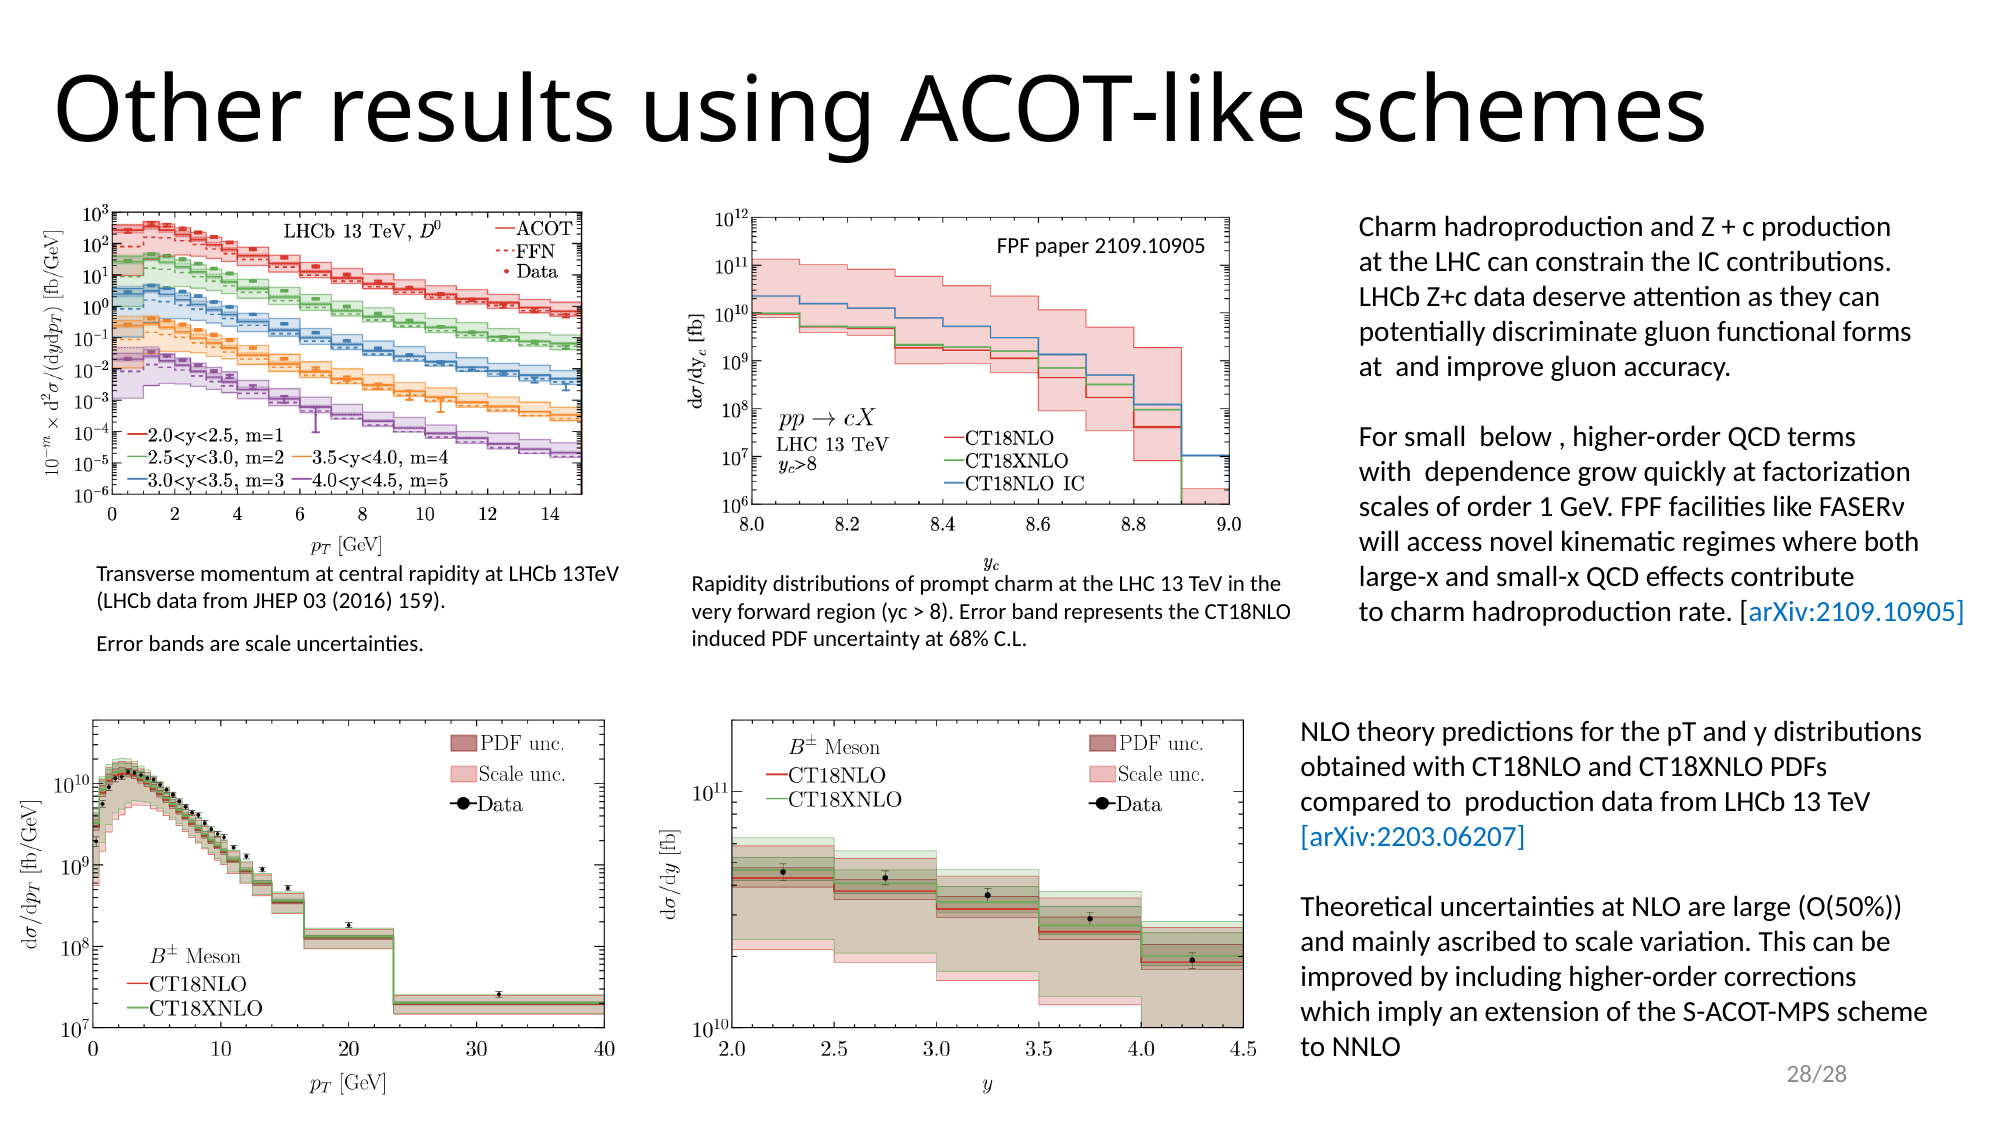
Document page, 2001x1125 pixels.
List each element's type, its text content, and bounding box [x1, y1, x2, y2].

title Other results using ACOT-like schemes [37, 3, 1763, 221]
picture [9, 684, 1282, 1098]
slide_number 27/28 [1412, 1042, 1863, 1103]
picture [27, 188, 606, 562]
text_box Transverse momentum at central rapidity at LHCb 13TeV (LHCb data from JHEP 03 (2016) 159). Error bands are scale uncertainties. [81, 551, 655, 666]
text_box Rapidity distributions of prompt charm at the LHC 13 TeV in the very forward region (yc > 8). Error band represents the CT18NLO induced PDF uncertainty at 68% C.L. [676, 561, 1313, 659]
picture [675, 171, 1249, 579]
